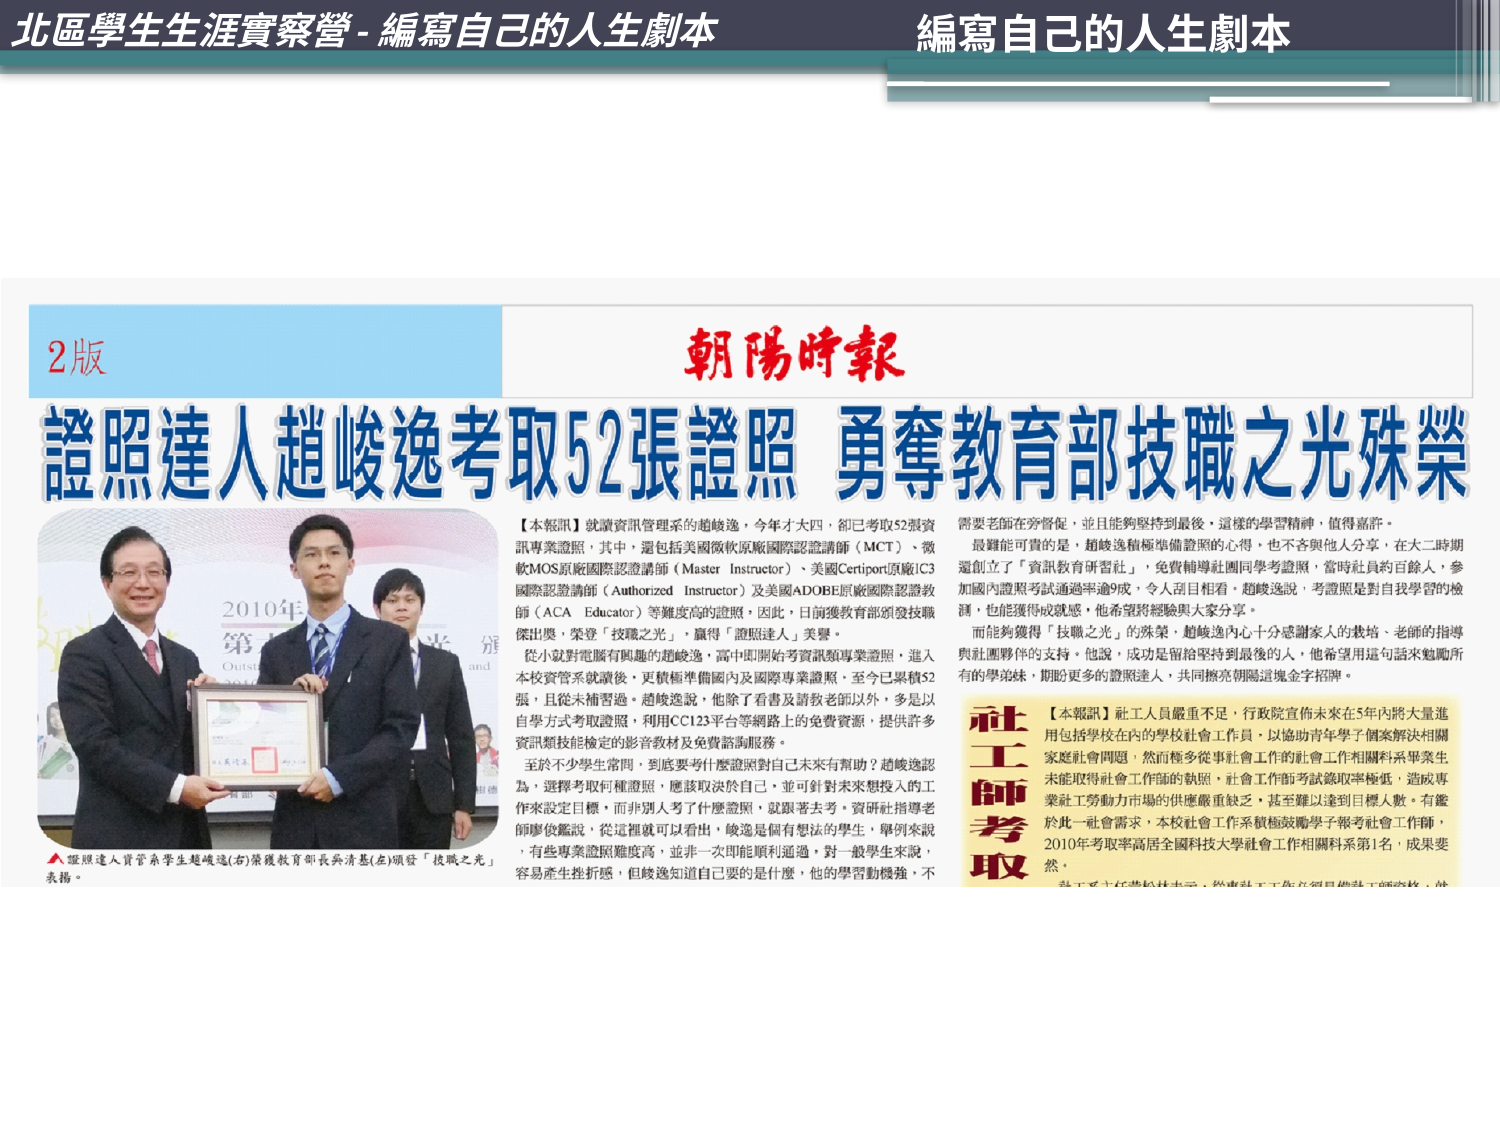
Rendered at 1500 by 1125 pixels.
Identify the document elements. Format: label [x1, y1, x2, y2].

picture [1, 278, 1500, 887]
